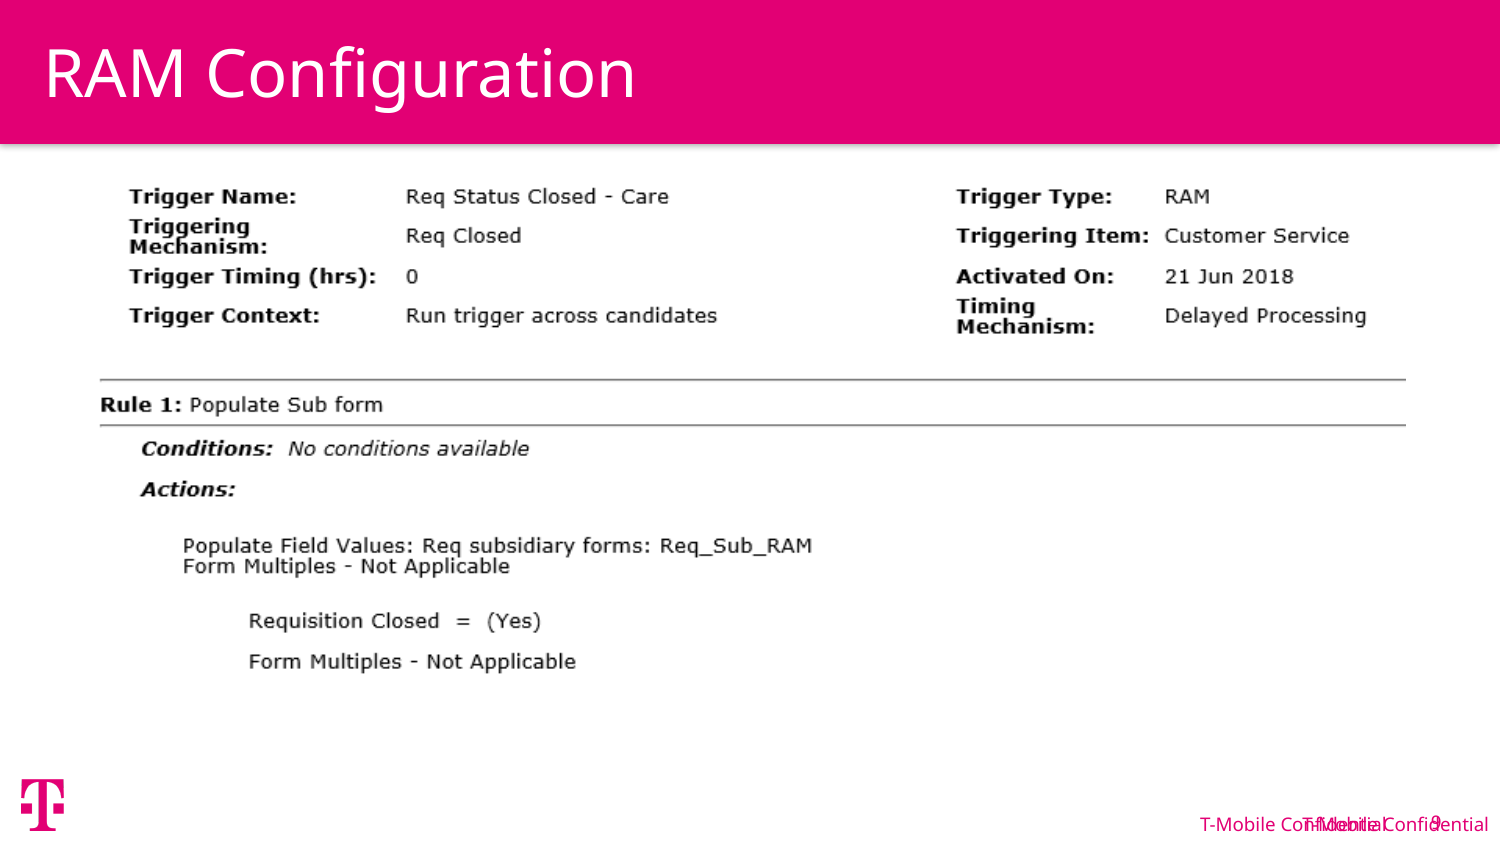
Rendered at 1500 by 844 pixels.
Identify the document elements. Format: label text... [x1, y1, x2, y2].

picture [94, 160, 1406, 683]
picture [21, 779, 64, 831]
title RAM Configuration [32, 25, 1473, 116]
footer T-Mobile Confidential [1025, 811, 1500, 837]
